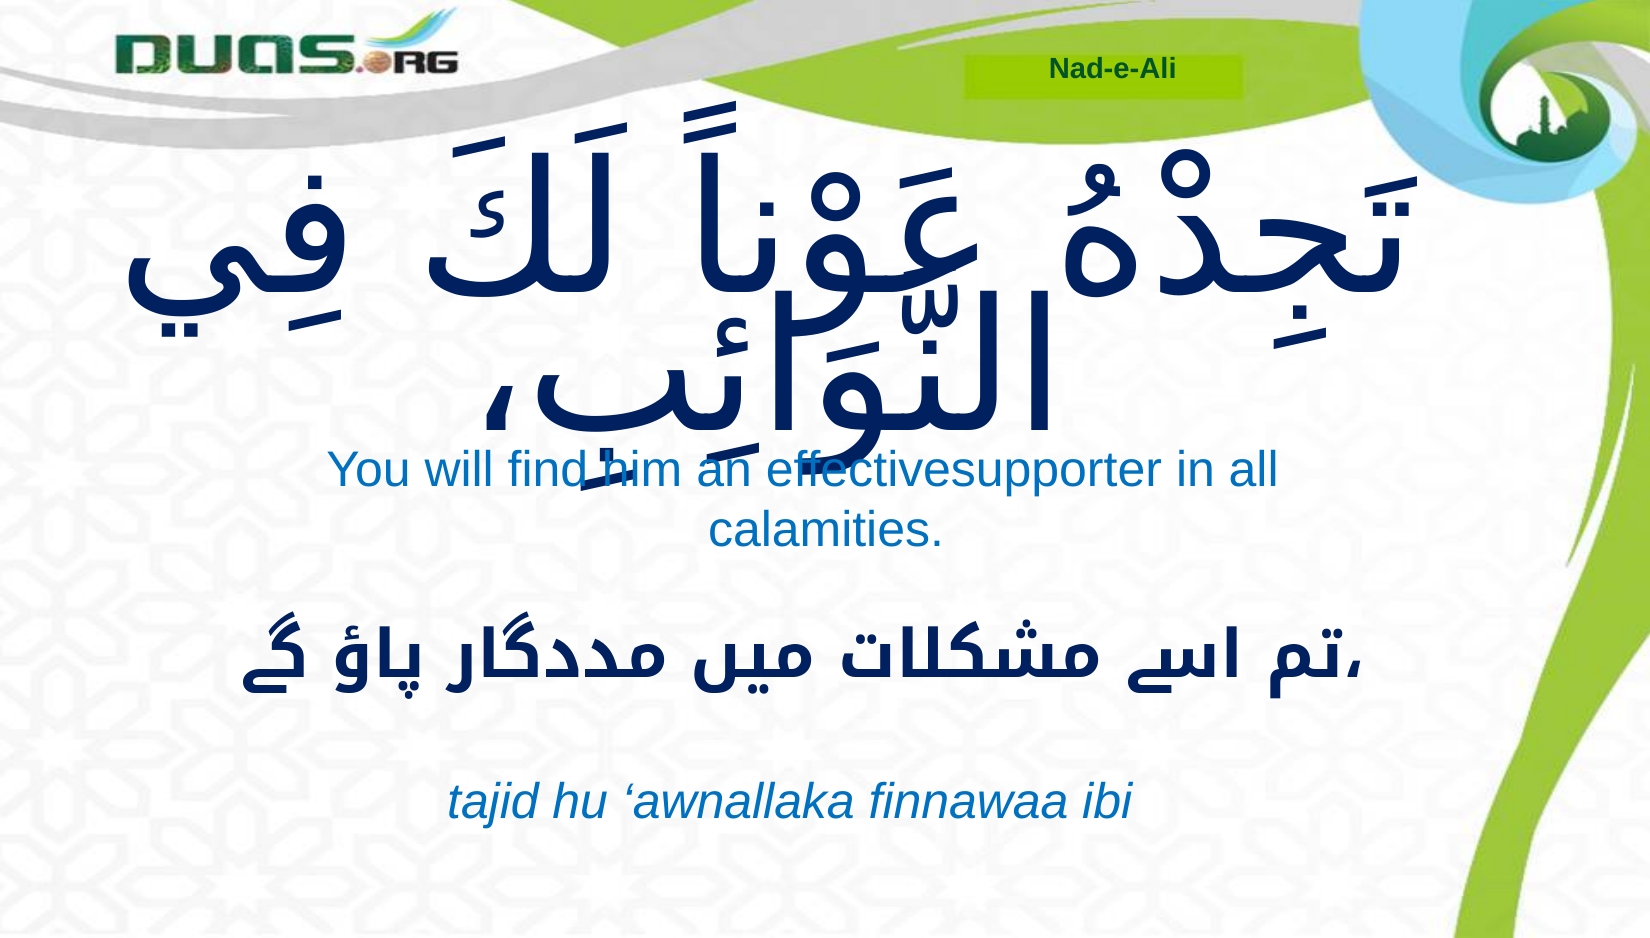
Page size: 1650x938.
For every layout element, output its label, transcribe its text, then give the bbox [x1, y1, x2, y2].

text_box Nad-e-Ali [1033, 41, 1192, 92]
subtitle You will find him an effectivesupporter in all calamities. تم اسے مشکلات میں مددگار پاؤ گے، [215, 429, 1391, 670]
text_box tajid hu ‘awnallaka finnawaa ibi [201, 762, 1378, 836]
title تَجِدْهُ عَوْناً لَكَ فِي النَّوَائِبِ، [73, 229, 1460, 430]
picture [0, 0, 1650, 938]
